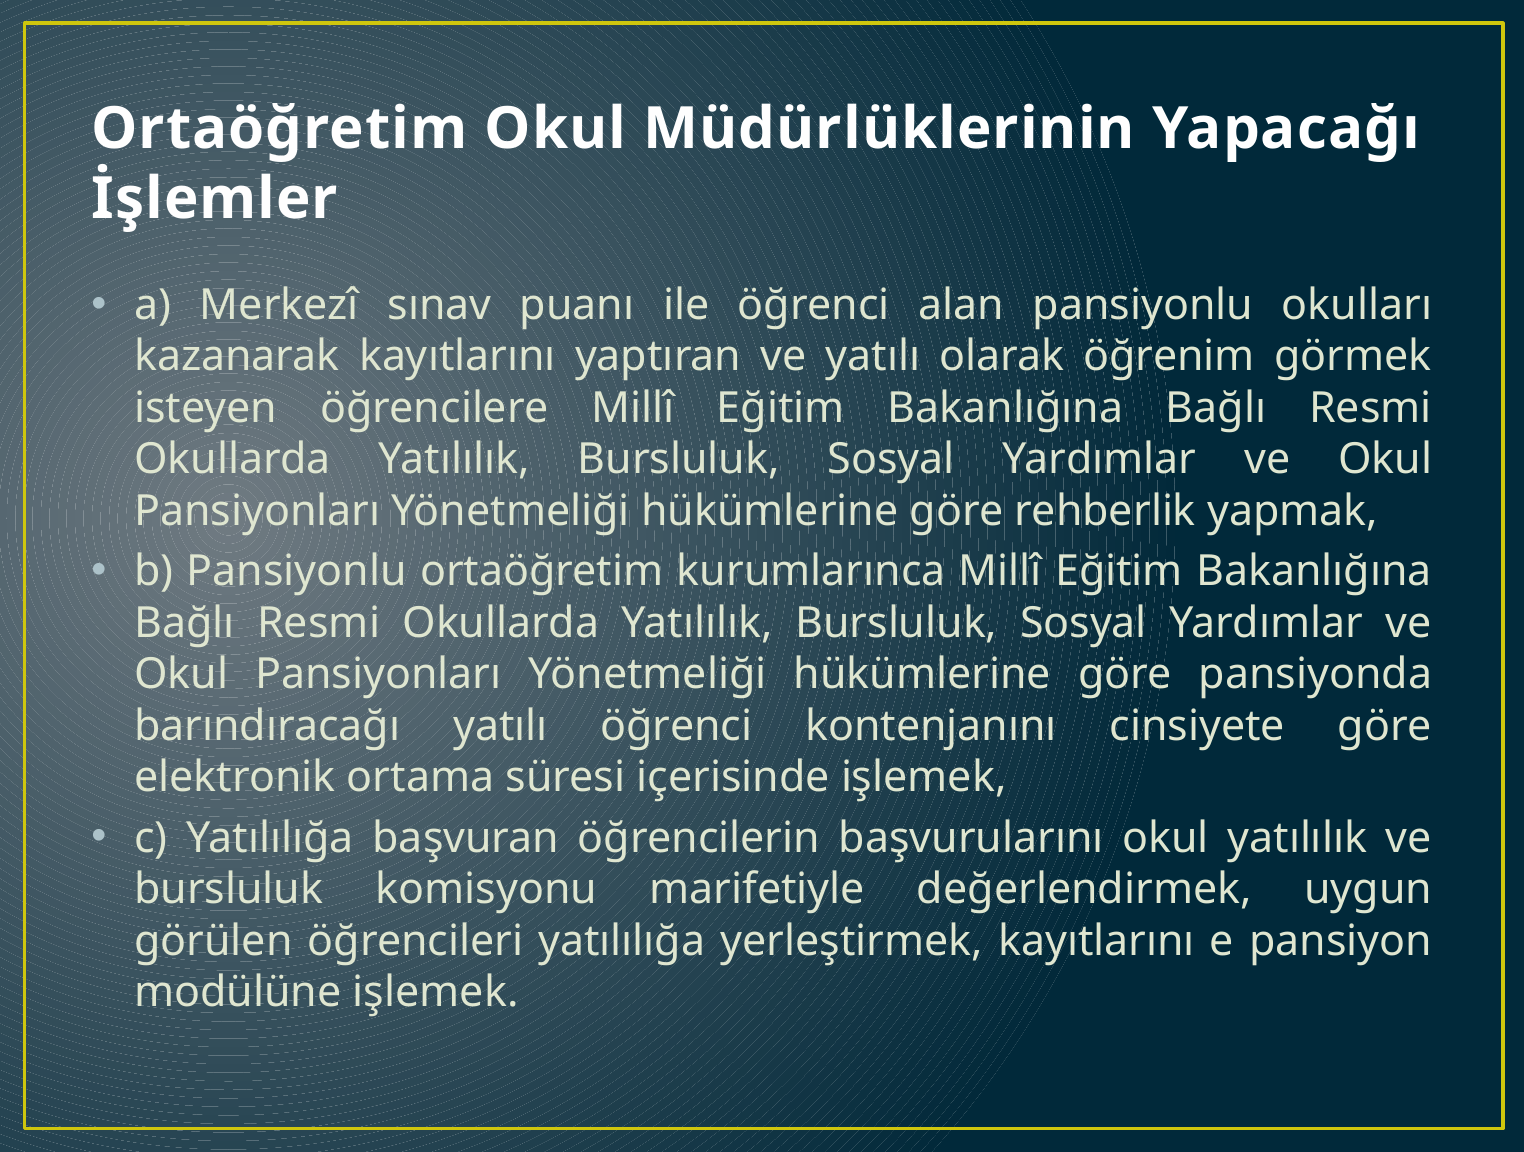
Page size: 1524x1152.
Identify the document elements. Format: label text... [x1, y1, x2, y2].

title Ortaöğretim Okul Müdürlüklerinin Yapacağı İşlemler [76, 46, 1448, 239]
list a) Merkezî sınav puanı ile öğrenci alan pansiyonlu okulları kazanarak kayıtlarını yaptıran ve yatılı olarak öğrenim görmek isteyen öğrencilere Millî Eğitim Bakanlığına Bağlı Resmi Okullarda Yatılılık, Bursluluk, Sosyal Yardımlar ve Okul Pansiyonları Yönetmeliği hükümlerine göre rehberlik yapmak, b) Pansiyonlu ortaöğretim kurumlarınca Millî Eğitim Bakanlığına Bağlı Resmi Okullarda Yatılılık, Bursluluk, Sosyal Yardımlar ve Okul Pansiyonları Yönetmeliği hükümlerine göre pansiyonda barındıracağı yatılı öğrenci kontenjanını cinsiyete göre elektronik ortama süresi içerisinde işlemek, c) Yatılılığa başvuran öğrencilerin başvurularını okul yatılılık ve bursluluk komisyonu marifetiyle değerlendirmek, uygun görülen öğrencileri yatılılığa yerleştirmek, kayıtlarını e pansiyon modülüne işlemek. [76, 268, 1448, 1029]
